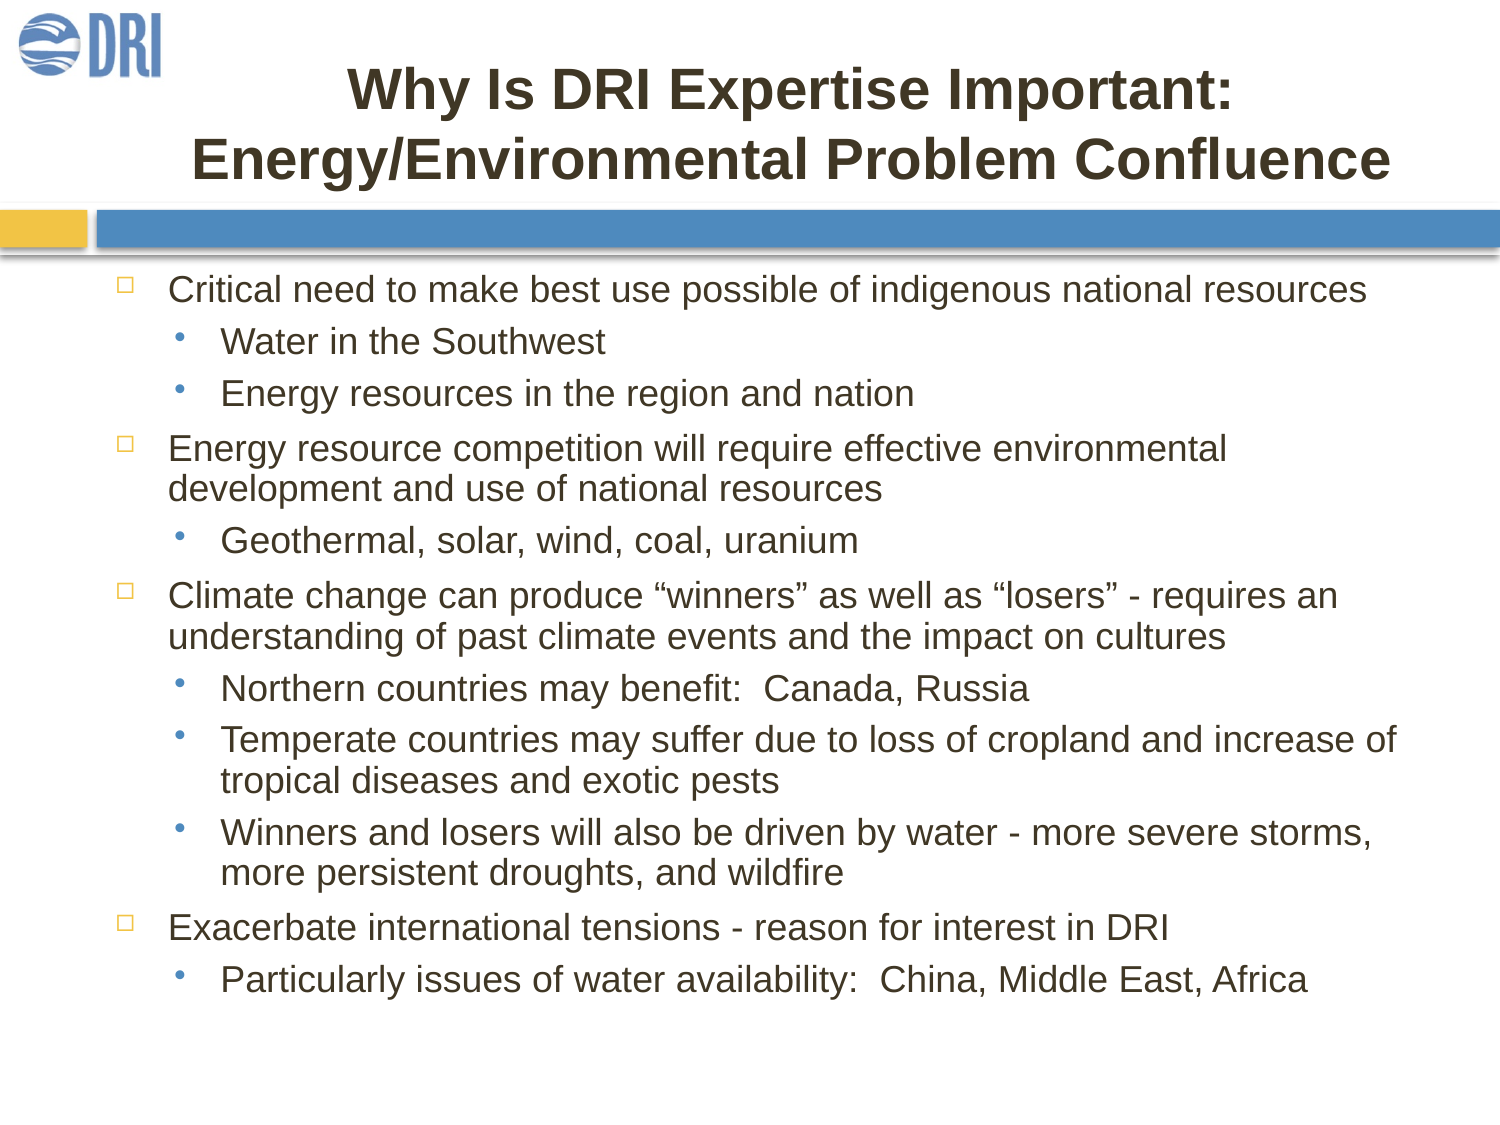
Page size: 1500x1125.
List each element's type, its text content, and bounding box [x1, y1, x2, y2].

picture [0, 0, 182, 100]
list Critical need to make best use possible of indigenous national resources Water in the Southwest Energy resources in the region and nation Energy resource competition will require effective environmental development and use of national resources Geothermal, solar, wind, coal, uranium Climate change can produce “winners” as well as “losers” - requires an understanding of past climate events and the impact on cultures Northern countries may benefit: Canada, Russia Temperate countries may suffer due to loss of cropland and increase of tropical diseases and exotic pests Winners and losers will also be driven by water - more severe storms, more persistent droughts, and wildfire Exacerbate international tensions - reason for interest in DRI Particularly issues of water availability: China, Middle East, Africa [100, 262, 1439, 1006]
title Why Is DRI Expertise Important: Energy/Environmental Problem Confluence [162, 99, 1438, 213]
